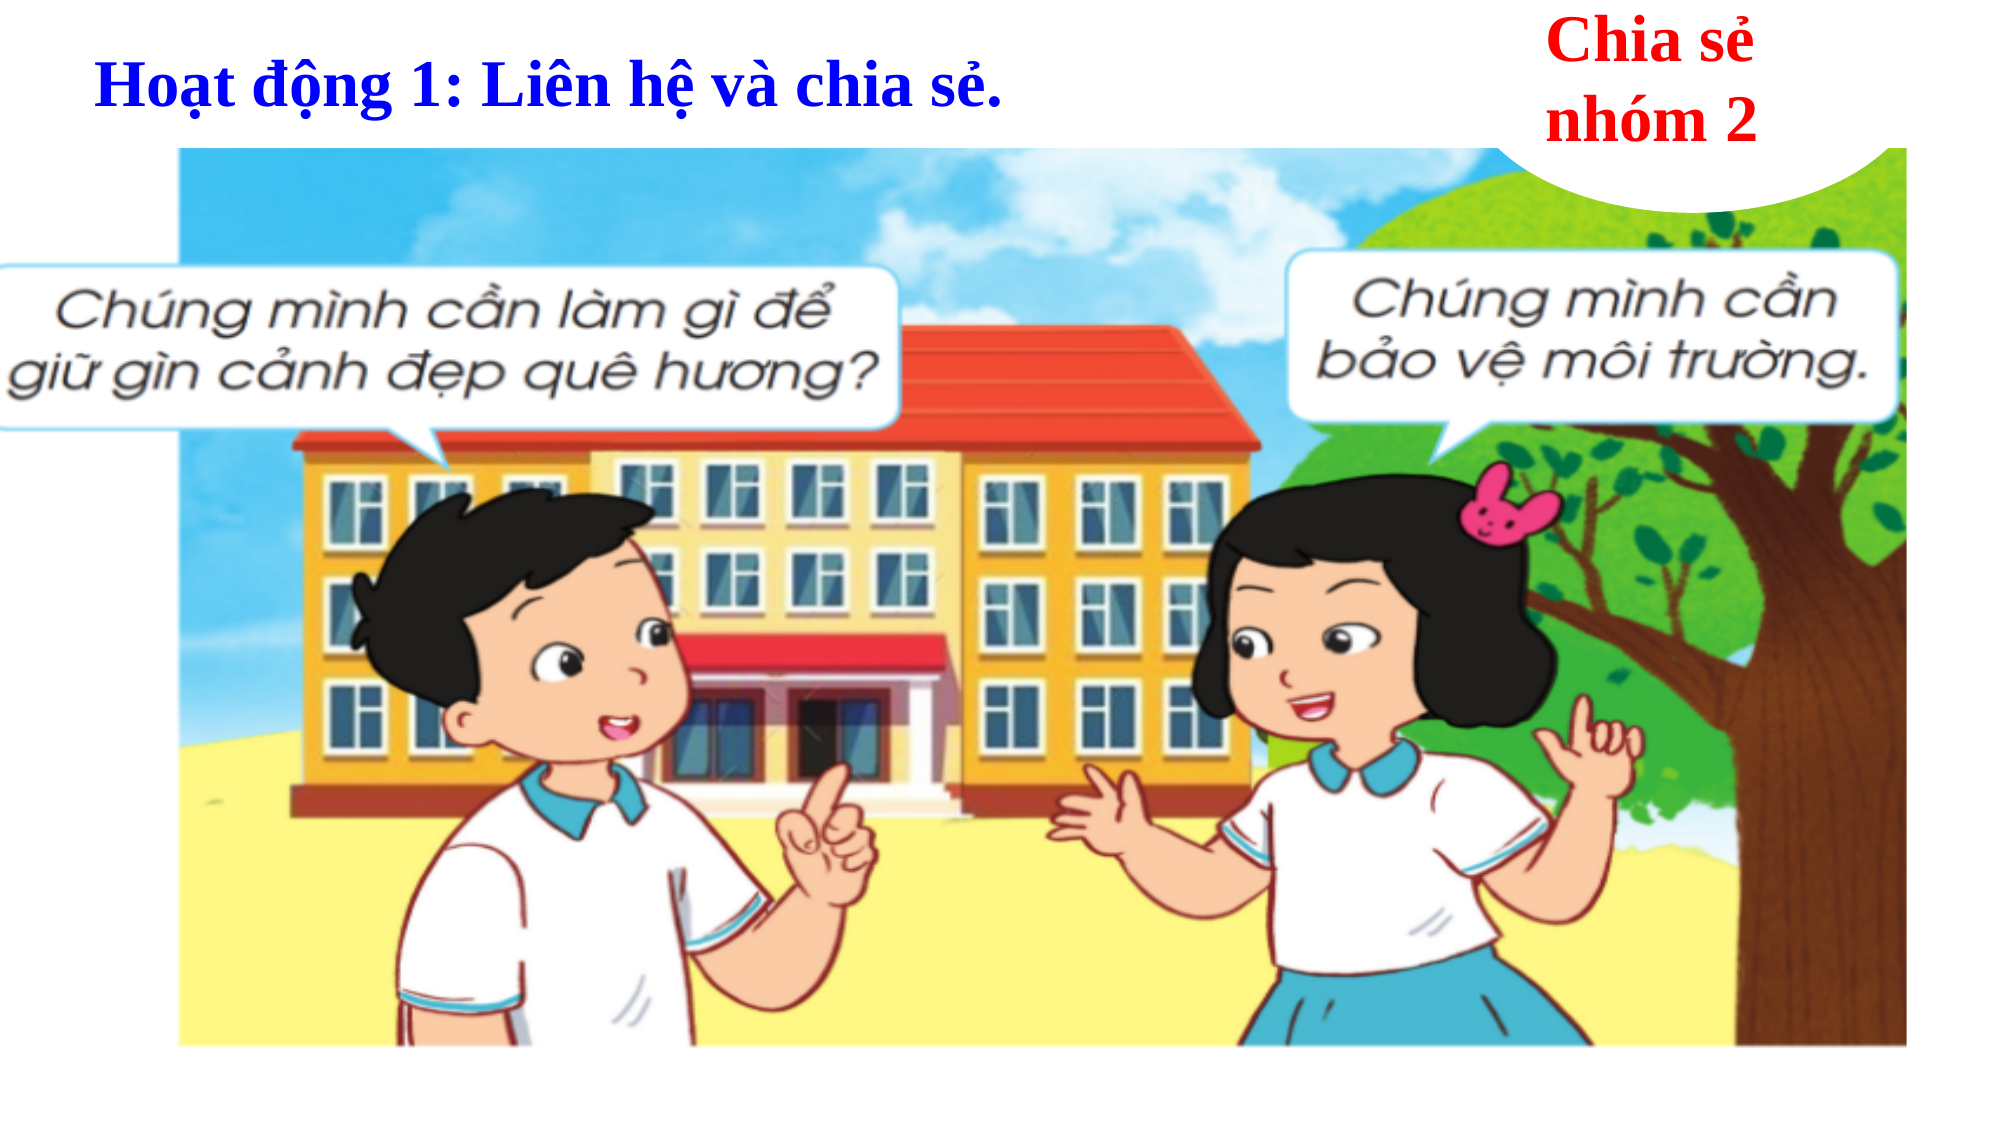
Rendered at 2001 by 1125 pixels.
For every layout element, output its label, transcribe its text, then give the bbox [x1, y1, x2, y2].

picture [0, 148, 1907, 1073]
text_box Hoạt động 1: Liên hệ và chia sẻ. [79, 31, 1479, 127]
text_box Chia sẻ nhóm 2 [1462, 0, 1924, 148]
